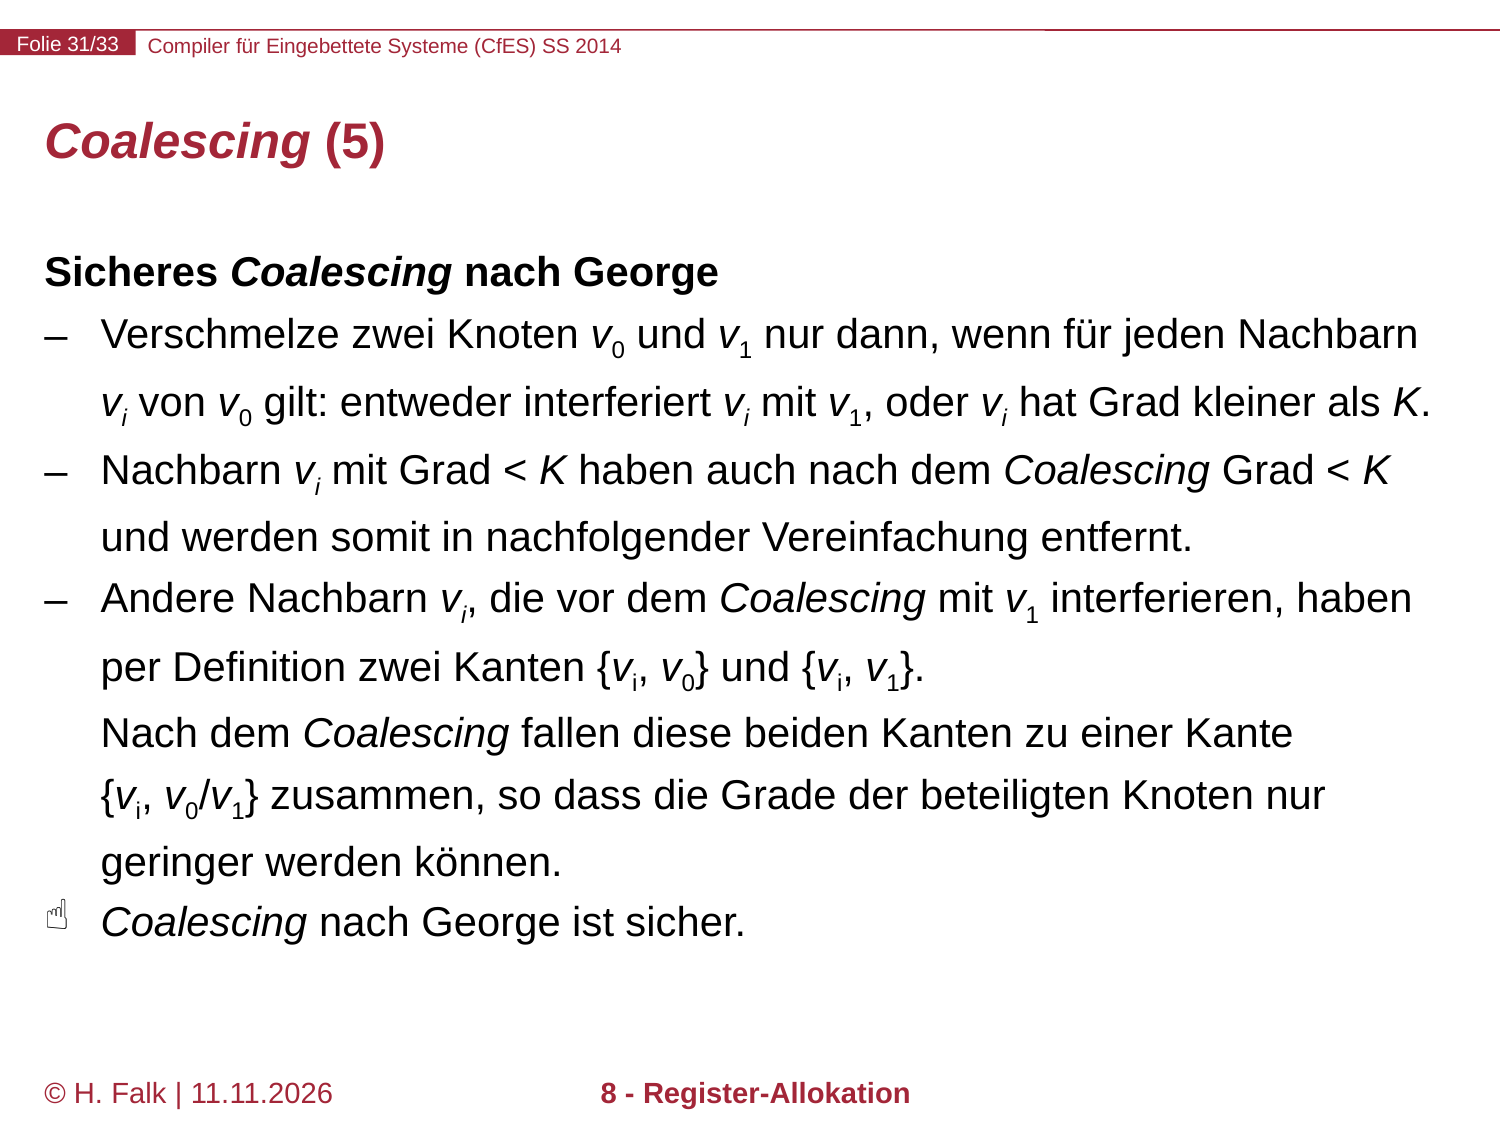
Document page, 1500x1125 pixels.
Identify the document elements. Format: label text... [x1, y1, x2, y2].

list Sicheres Coalescing nach George Verschmelze zwei Knoten v0 und v1 nur dann, wenn für jeden Nachbarn vi von v0 gilt: entweder interferiert vi mit v1, oder vi hat Grad kleiner als K. Nachbarn vi mit Grad < K haben auch nach dem Coalescing Grad < K und werden somit in nachfolgender Vereinfachung entfernt. Andere Nachbarn vi, die vor dem Coalescing mit v1 interferieren, haben per Definition zwei Kanten {vi, v0} und {vi, v1}. Nach dem Coalescing fallen diese beiden Kanten zu einer Kante {vi, v0/v1} zusammen, so dass die Grade der beteiligten Knoten nur geringer werden können. Coalescing nach George ist sicher. [29, 227, 1471, 1047]
title Coalescing (5) [29, 90, 1471, 198]
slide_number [29, 1066, 301, 1125]
footer 8 - Register-Allokation [301, 1066, 1211, 1125]
